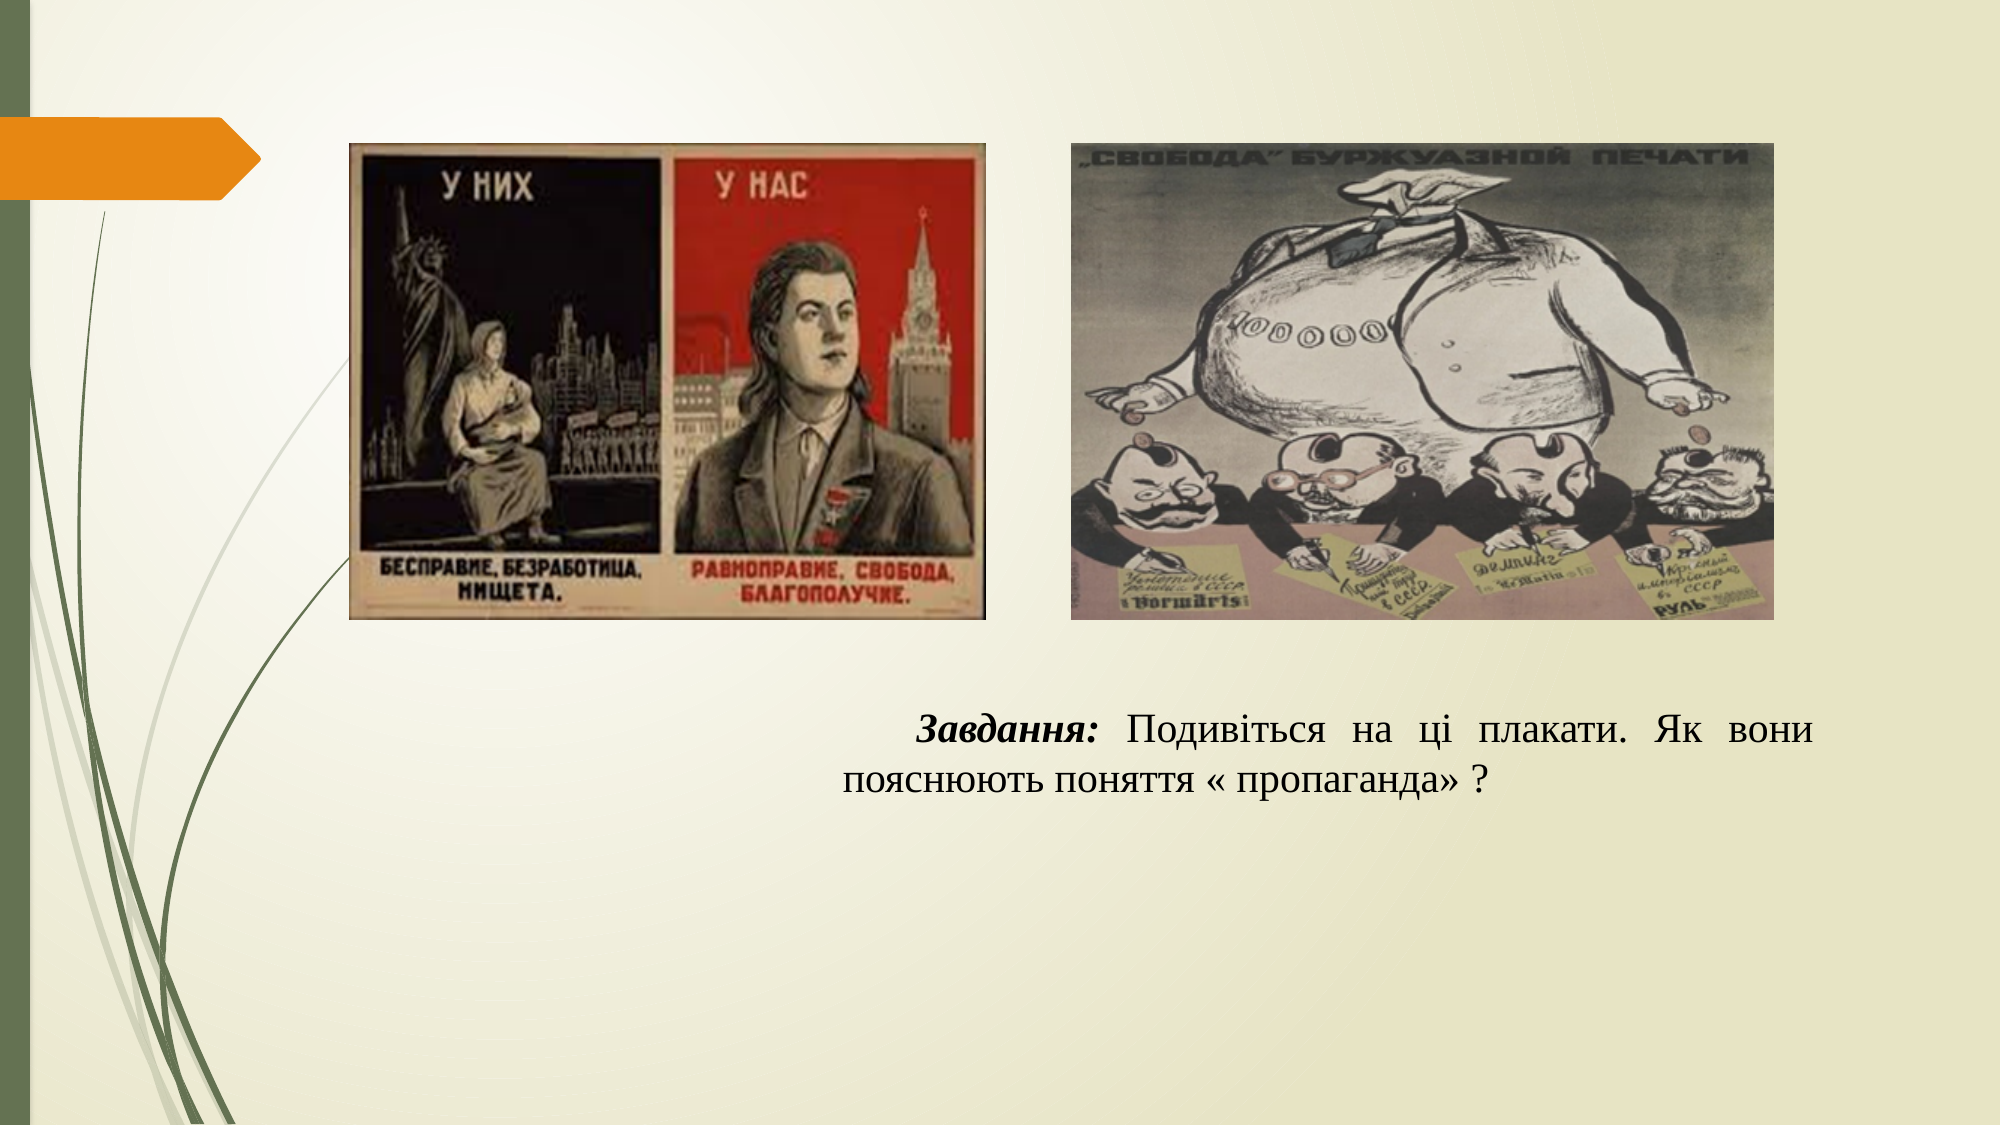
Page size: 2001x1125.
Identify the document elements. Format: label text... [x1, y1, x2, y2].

picture [1071, 143, 1775, 621]
picture [349, 143, 986, 621]
text_box Завдання: Подивіться на ці плакати. Як вони пояснюють поняття « пропаганда» ? [828, 693, 1829, 808]
